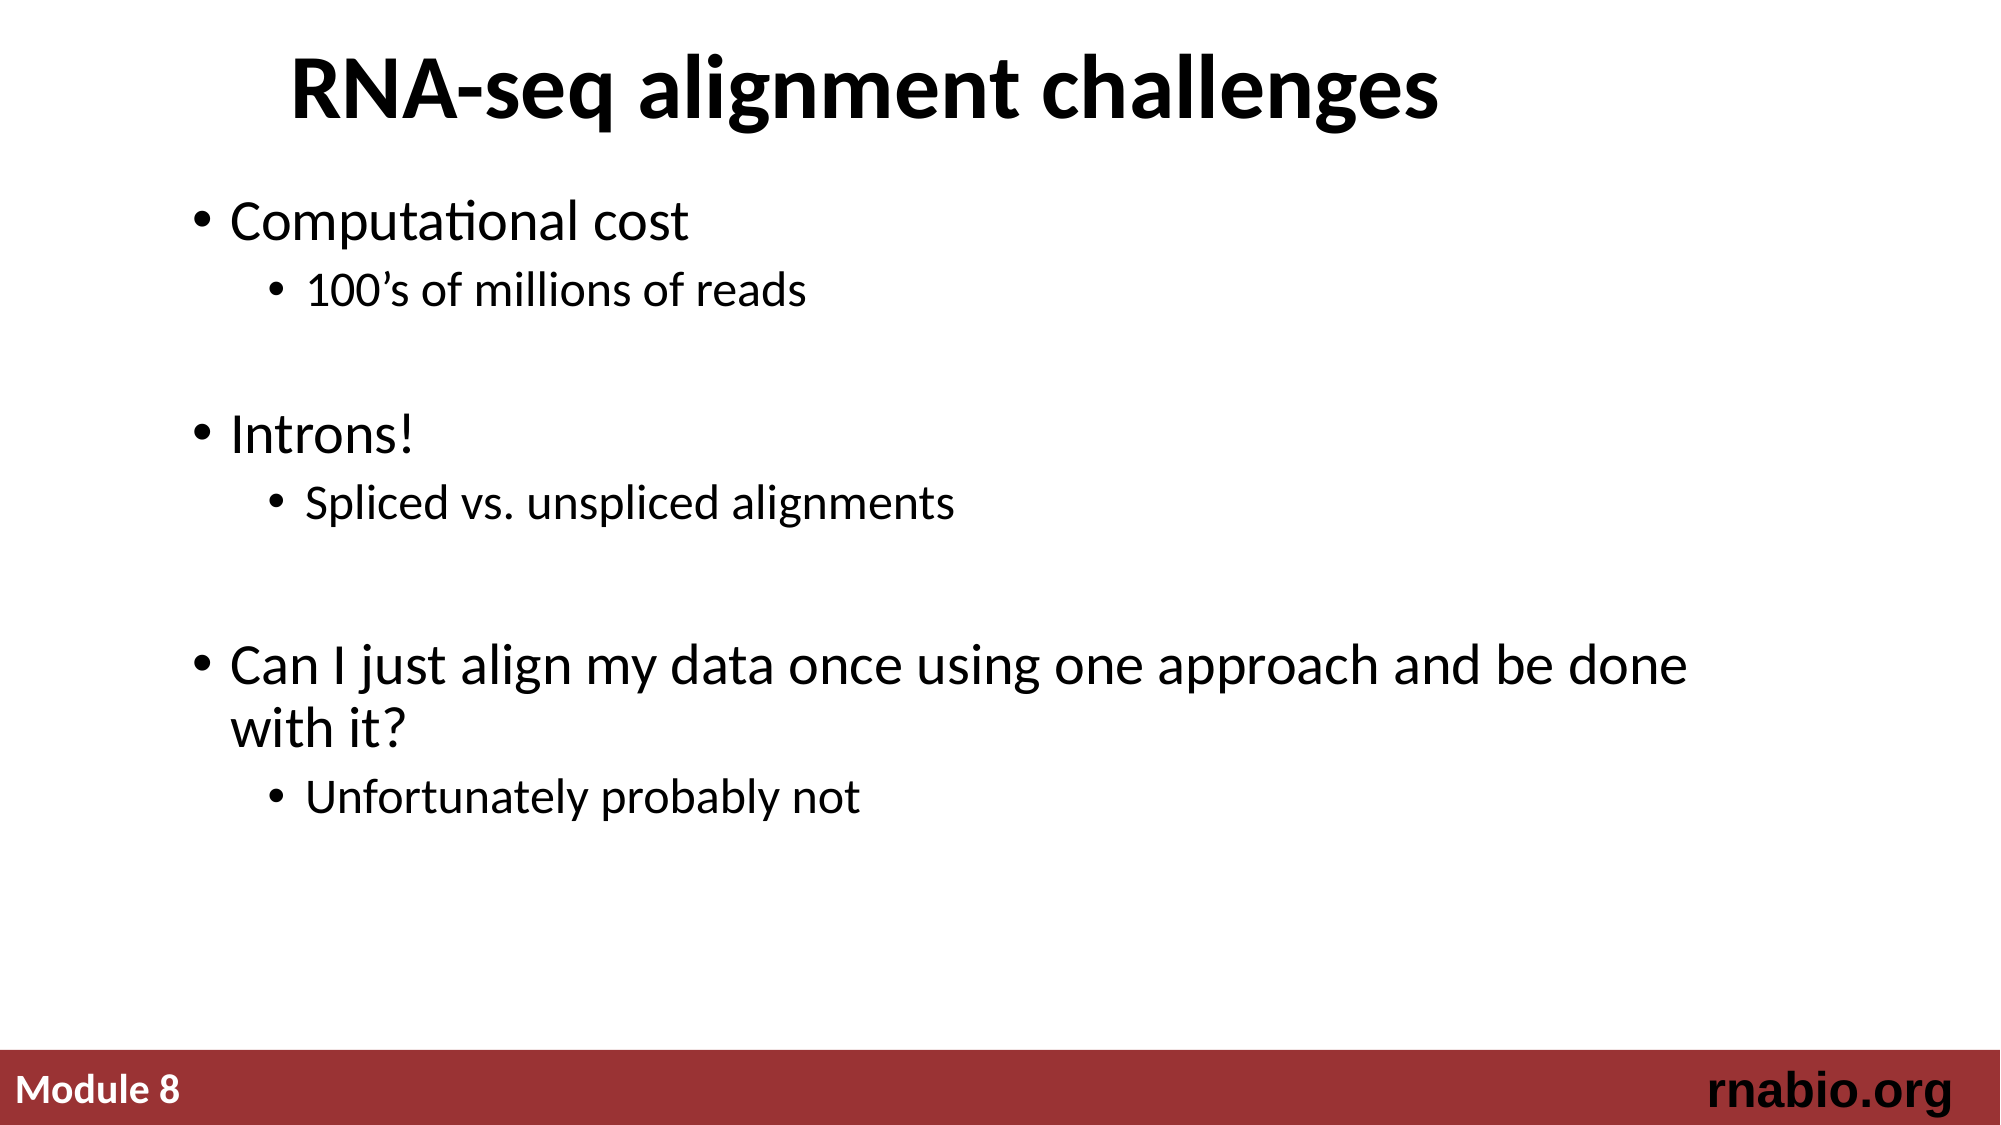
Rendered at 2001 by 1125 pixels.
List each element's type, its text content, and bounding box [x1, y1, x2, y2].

title RNA-seq alignment challenges [275, 0, 1725, 183]
list Computational cost 100’s of millions of reads Introns! Spliced vs. unspliced alignments Can I just align my data once using one approach and be done with it? Unfortunately probably not [177, 183, 1725, 996]
